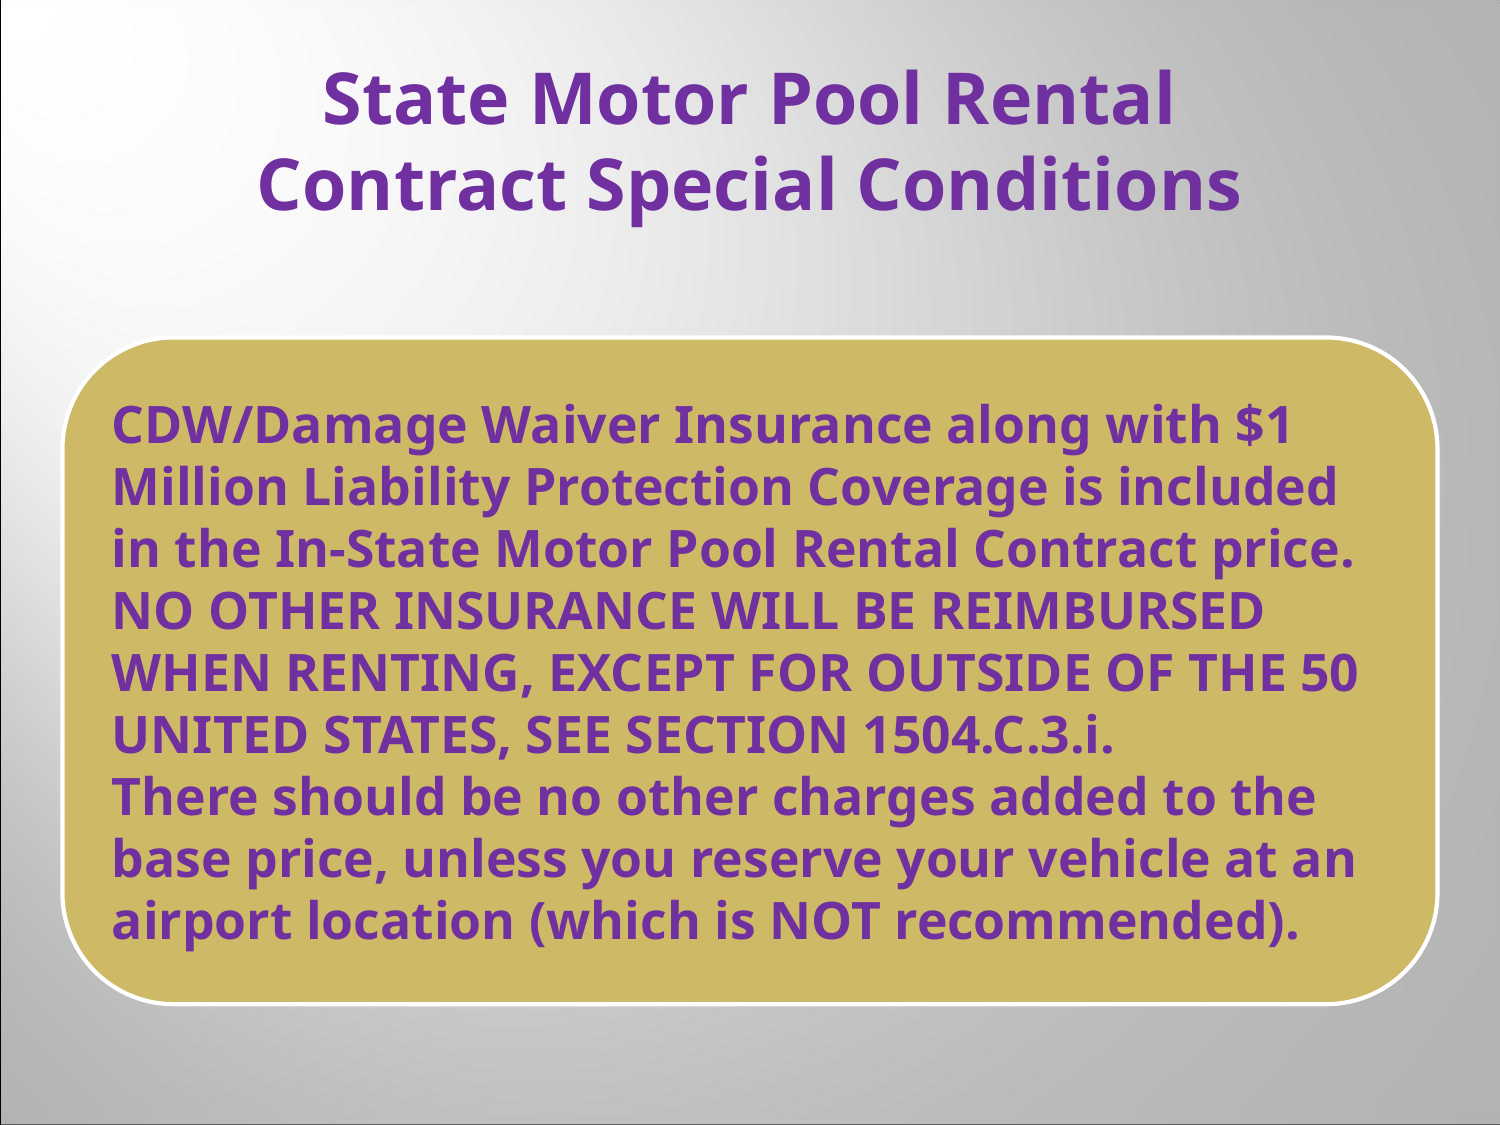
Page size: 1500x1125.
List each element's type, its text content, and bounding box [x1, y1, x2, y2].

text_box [62, 337, 1438, 1005]
picture [0, 0, 1500, 1125]
title State Motor Pool Rental Contract Special Conditions [75, 45, 1425, 233]
